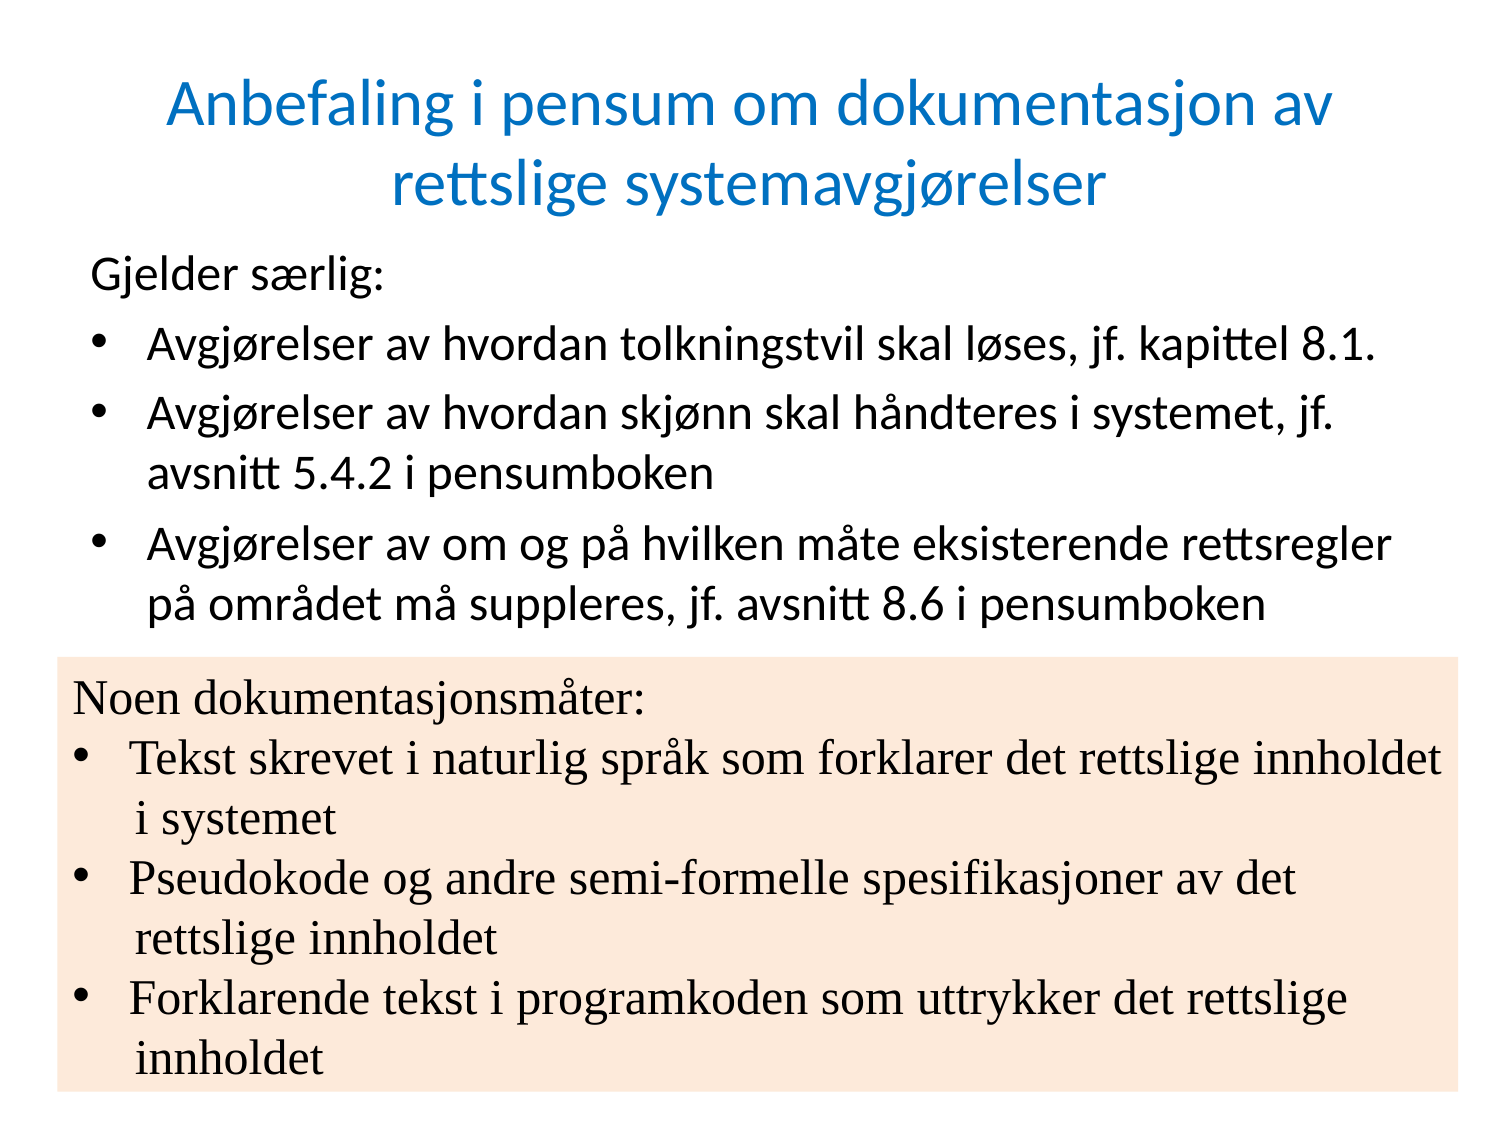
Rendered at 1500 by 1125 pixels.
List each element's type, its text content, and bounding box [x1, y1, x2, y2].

title Anbefaling i pensum om dokumentasjon av rettslige systemavgjørelser [75, 45, 1425, 232]
text_box Noen dokumentasjonsmåter: Tekst skrevet i naturlig språk som forklarer det rettslige innholdet i systemet Pseudokode og andre semi-formelle spesifikasjoner av det rettslige innholdet Forklarende tekst i programkoden som uttrykker det rettslige innholdet [57, 656, 1459, 1092]
list Gjelder særlig: Avgjørelser av hvordan tolkningstvil skal løses, jf. kapittel 8.1. Avgjørelser av hvordan skjønn skal håndteres i systemet, jf. avsnitt 5.4.2 i pensumboken Avgjørelser av om og på hvilken måte eksisterende rettsregler på området må suppleres, jf. avsnitt 8.6 i pensumboken [75, 232, 1426, 646]
